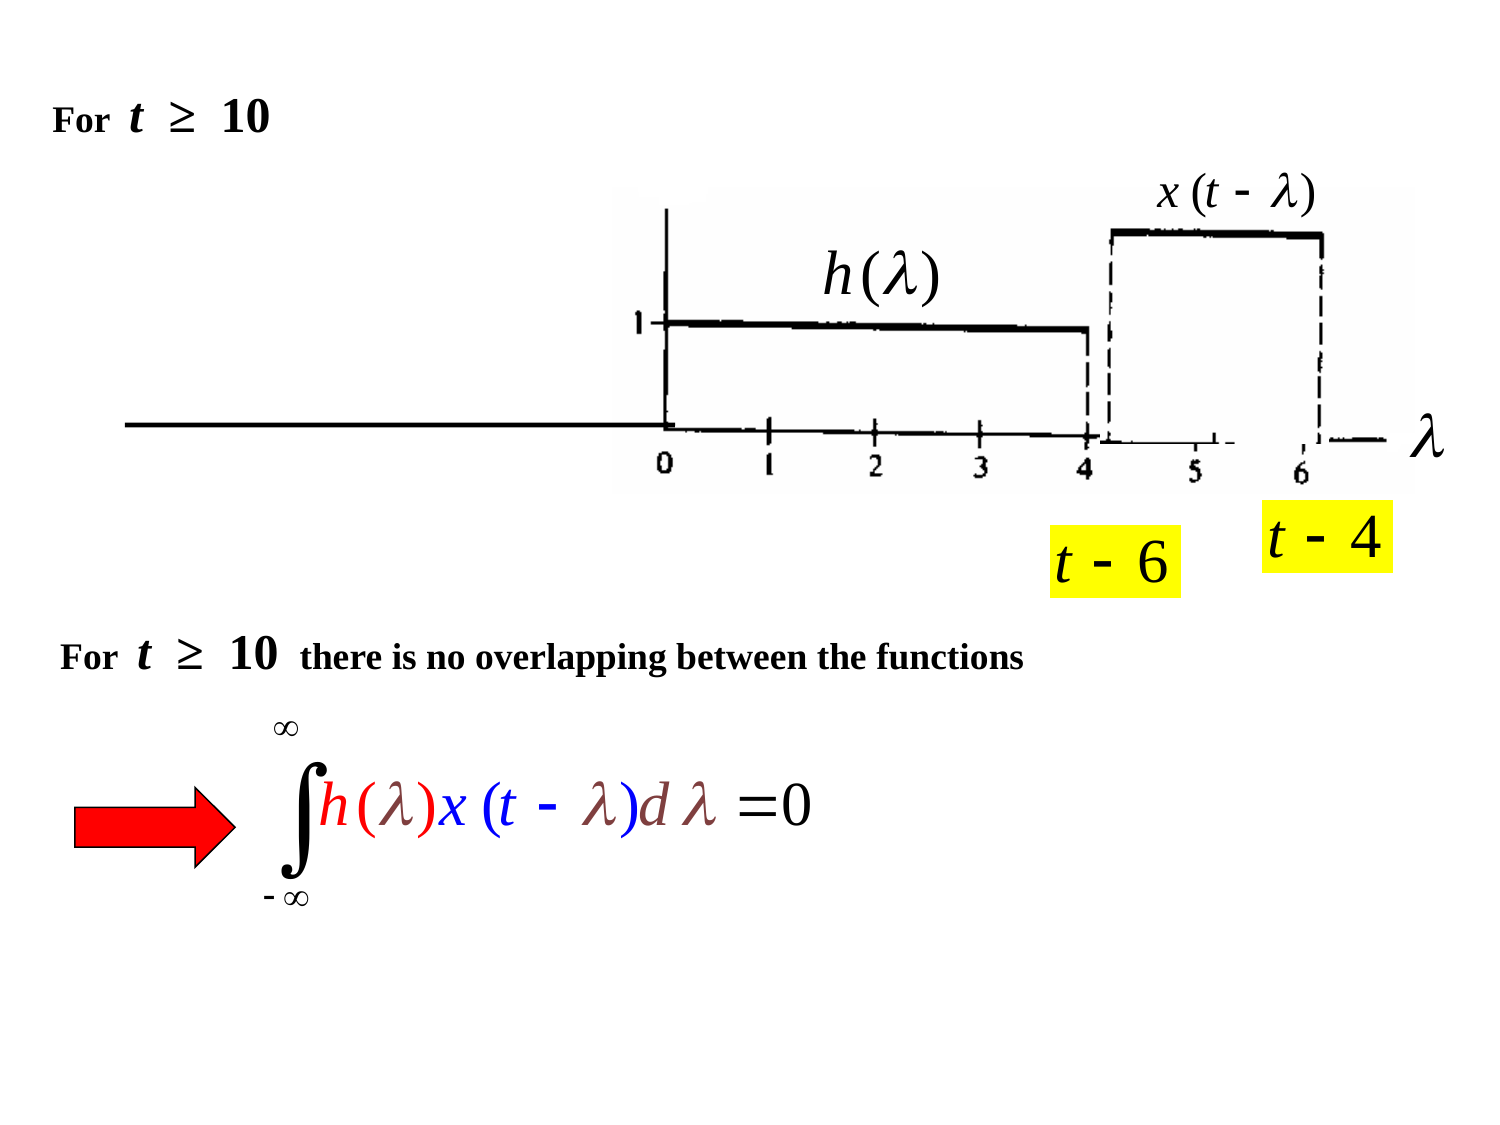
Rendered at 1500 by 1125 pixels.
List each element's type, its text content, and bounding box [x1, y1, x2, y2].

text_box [1262, 499, 1394, 574]
text_box [74, 787, 236, 868]
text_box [1149, 162, 1327, 229]
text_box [1049, 524, 1182, 599]
text_box For t ≥ 10 [37, 74, 286, 150]
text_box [252, 699, 822, 920]
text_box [1399, 399, 1458, 474]
picture [612, 187, 1415, 494]
text_box For t ≥ 10 there is no overlapping between the functions [45, 612, 1059, 688]
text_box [812, 237, 954, 322]
